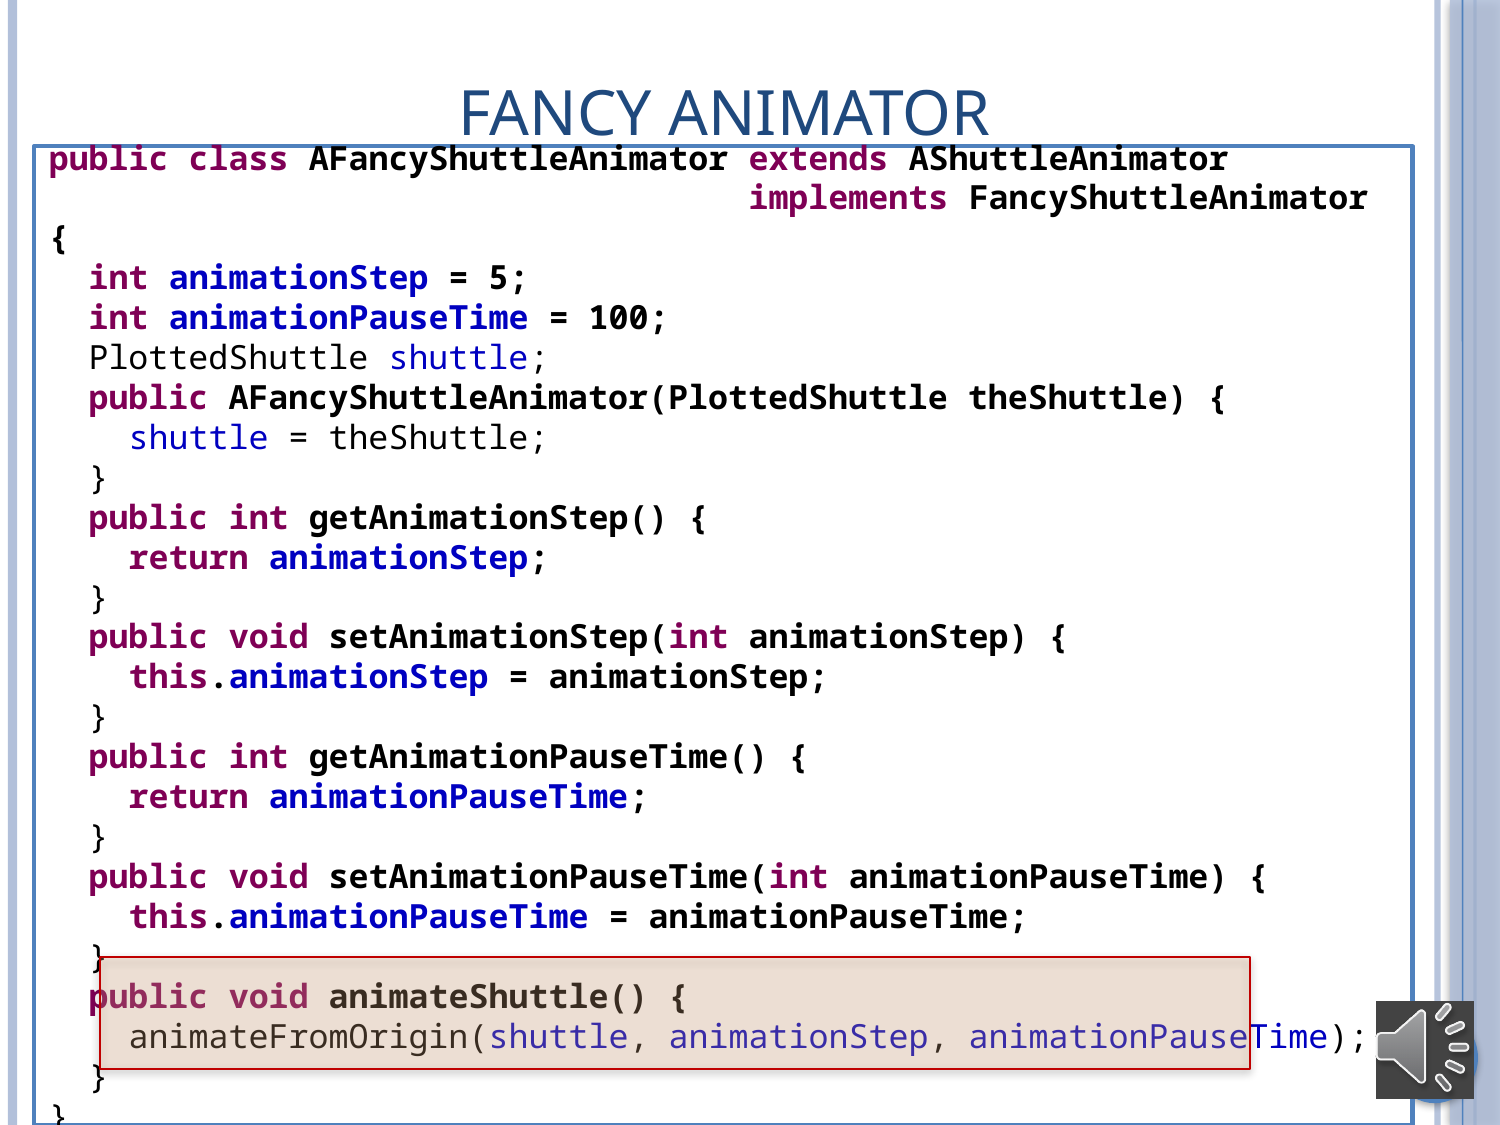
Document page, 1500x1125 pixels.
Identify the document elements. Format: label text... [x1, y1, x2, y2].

text_box public class AFancyShuttleAnimator extends AShuttleAnimator implements FancyShuttleAnimator { int animationStep = 5; int animationPauseTime = 100; PlottedShuttle shuttle; public AFancyShuttleAnimator(PlottedShuttle theShuttle) { shuttle = theShuttle; } public int getAnimationStep() { return animationStep; } public void setAnimationStep(int animationStep) { this.animationStep = animationStep; } public int getAnimationPauseTime() { return animationPauseTime; } public void setAnimationPauseTime(int animationPauseTime) { this.animationPauseTime = animationPauseTime; } public void animateShuttle() { animateFromOrigin(shuttle, animationStep, animationPauseTime); } } [32, 144, 1415, 1125]
picture [1374, 999, 1476, 1101]
title Fancy Animator [75, 45, 1375, 144]
text_box [99, 956, 1251, 1070]
